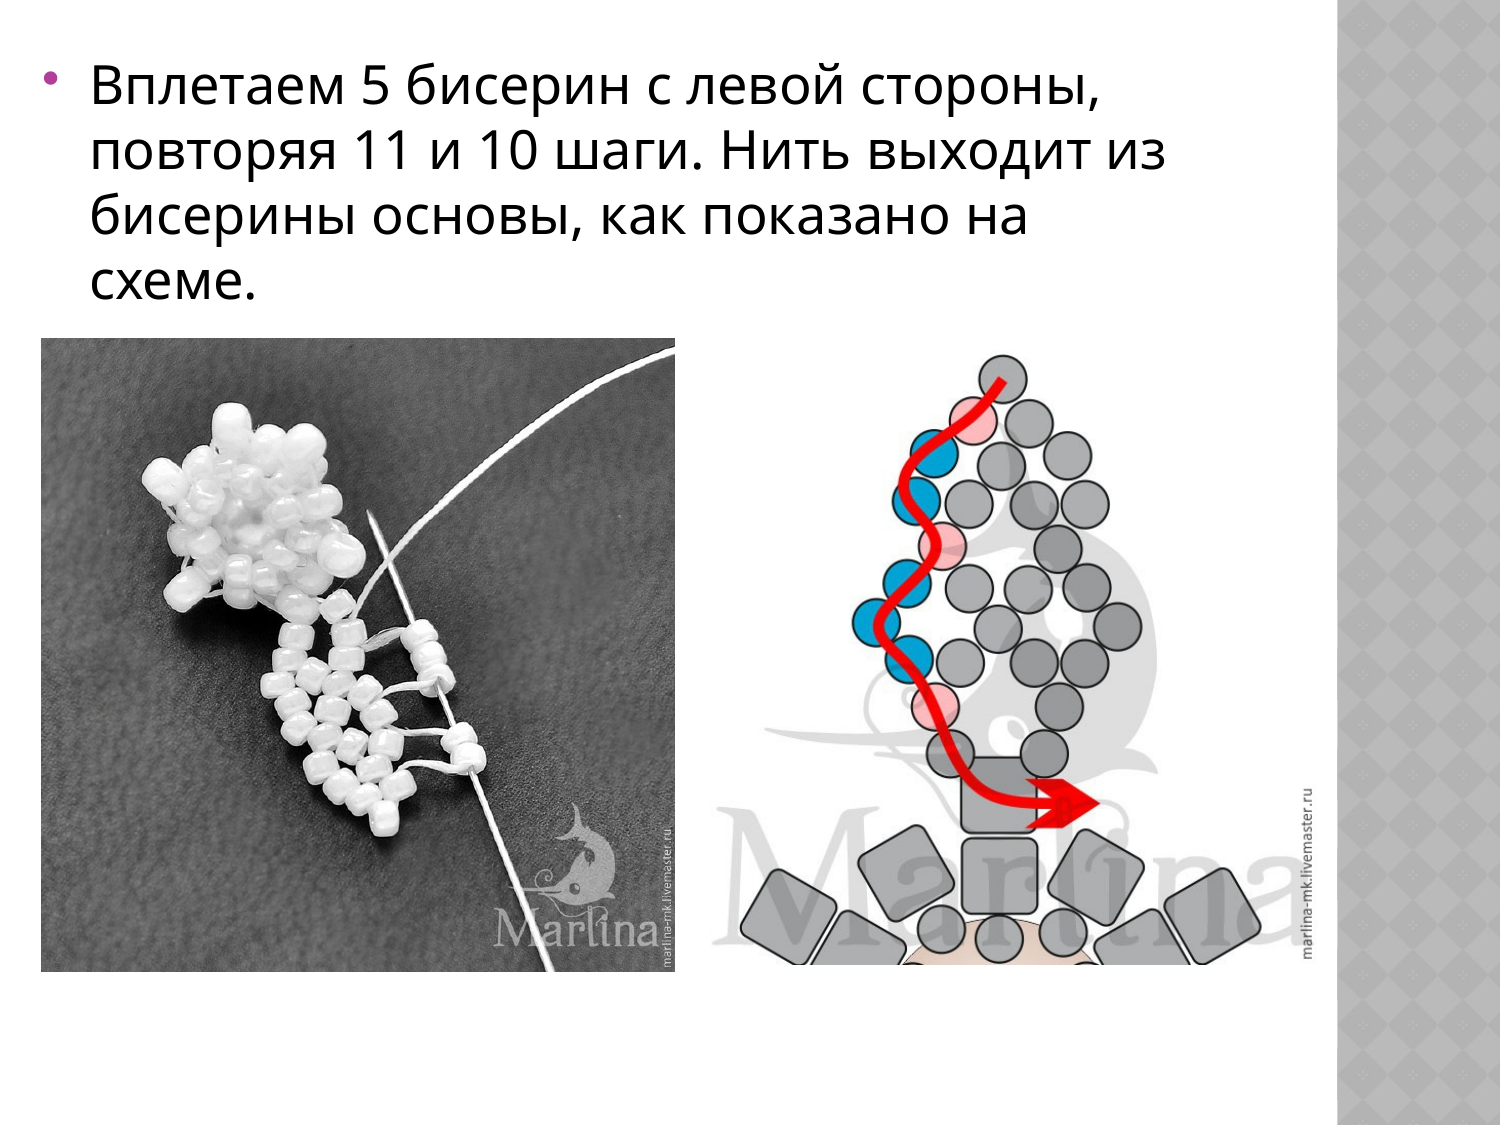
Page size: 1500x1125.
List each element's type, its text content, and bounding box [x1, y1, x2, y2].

picture [40, 337, 676, 972]
picture [702, 349, 1318, 965]
list Вплетаем 5 бисерин с левой стороны, повторяя 11 и 10 шаги. Нить выходит из бисерины основы, как показано на схеме. [29, 42, 1217, 838]
